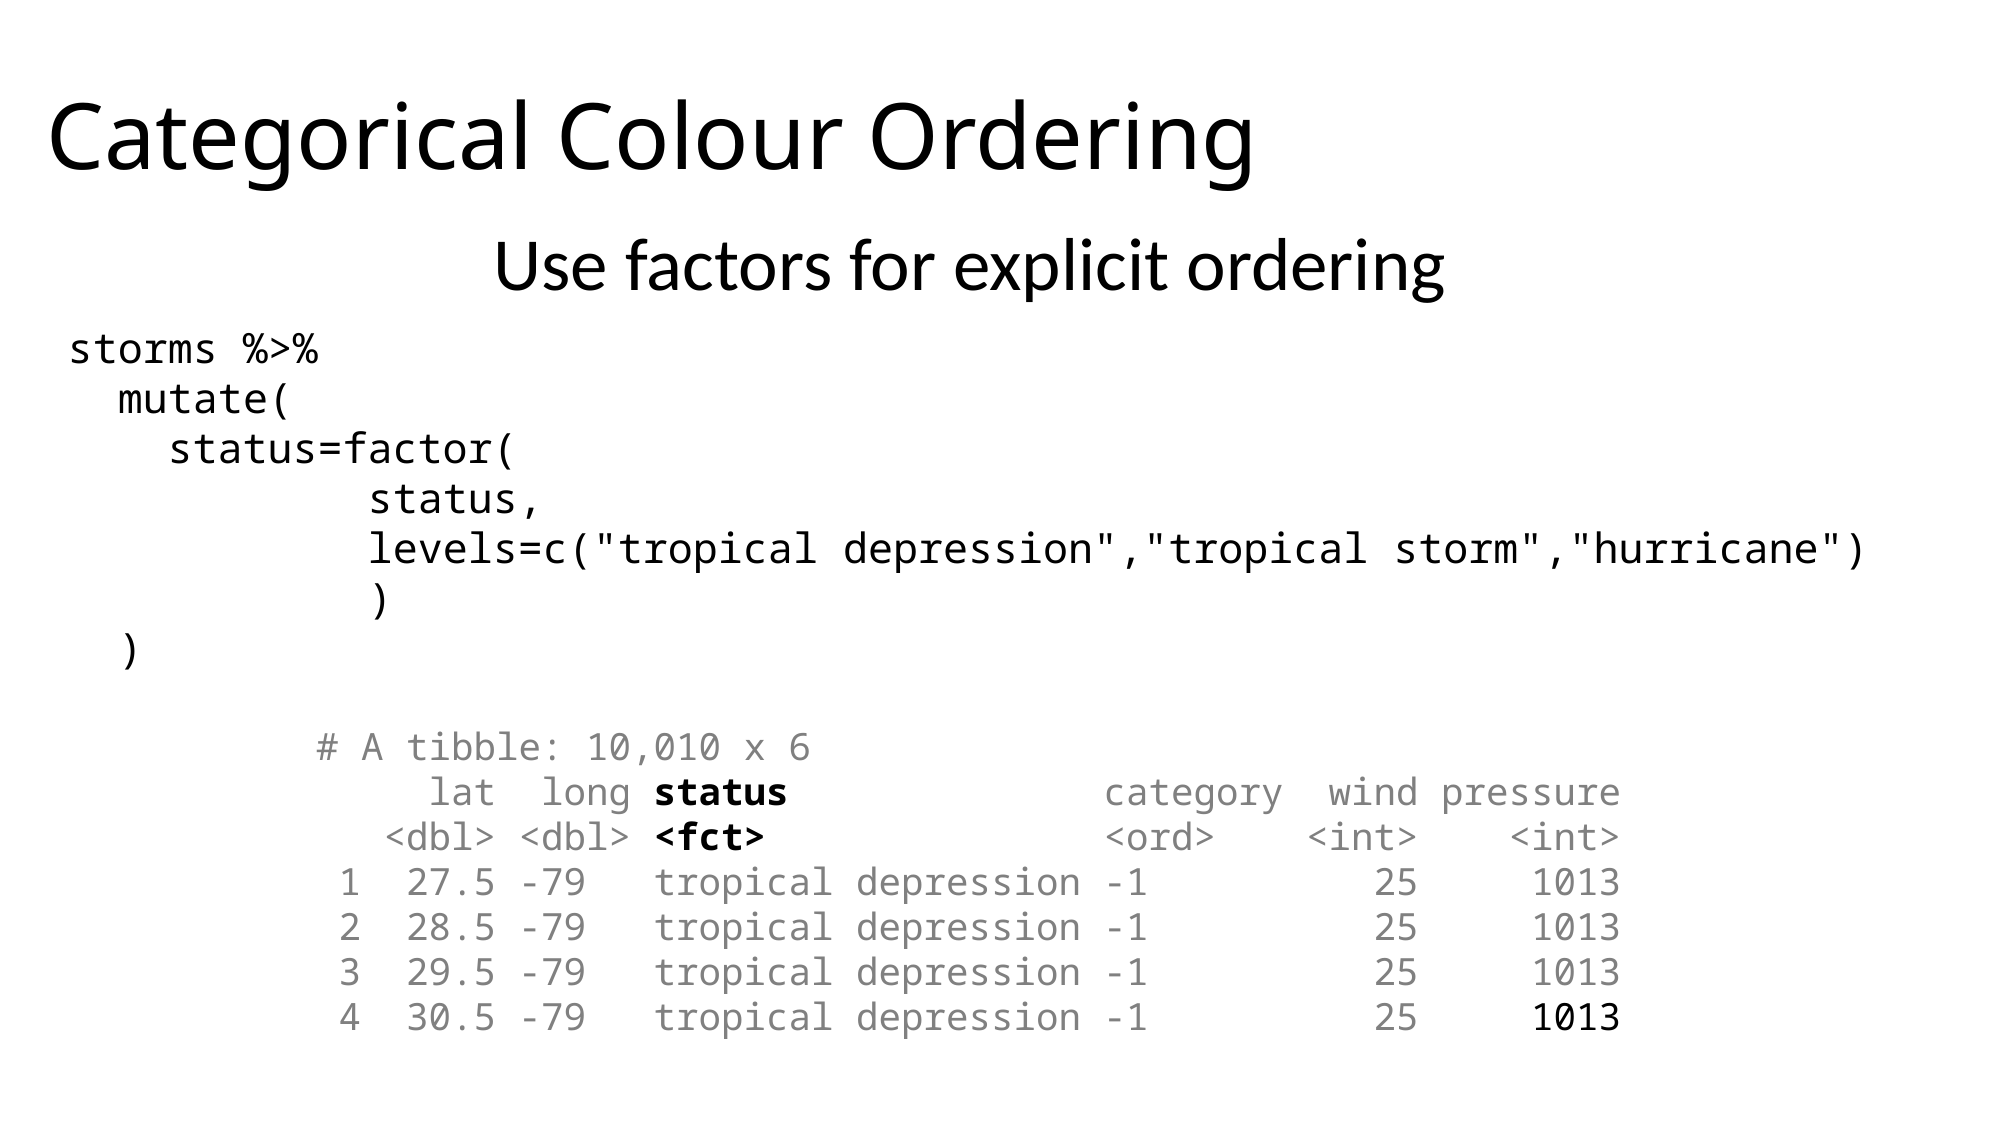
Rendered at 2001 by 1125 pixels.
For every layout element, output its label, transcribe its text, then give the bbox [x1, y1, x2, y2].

title Categorical Colour Ordering [31, 30, 1757, 249]
text_box storms %>% mutate( status=factor( status, levels=c("tropical depression","tropical storm","hurricane") ) ) [53, 314, 1883, 680]
text_box Use factors for explicit ordering [479, 208, 1462, 313]
text_box # A tibble: 10,010 x 6 lat long status category wind pressure <dbl> <dbl> <fct> <ord> <int> <int> 1 27.5 -79 tropical depression -1 25 1013 2 28.5 -79 tropical depression -1 25 1013 3 29.5 -79 tropical depression -1 25 1013 4 30.5 -79 tropical depression -1 25 1013 [301, 715, 1660, 1091]
